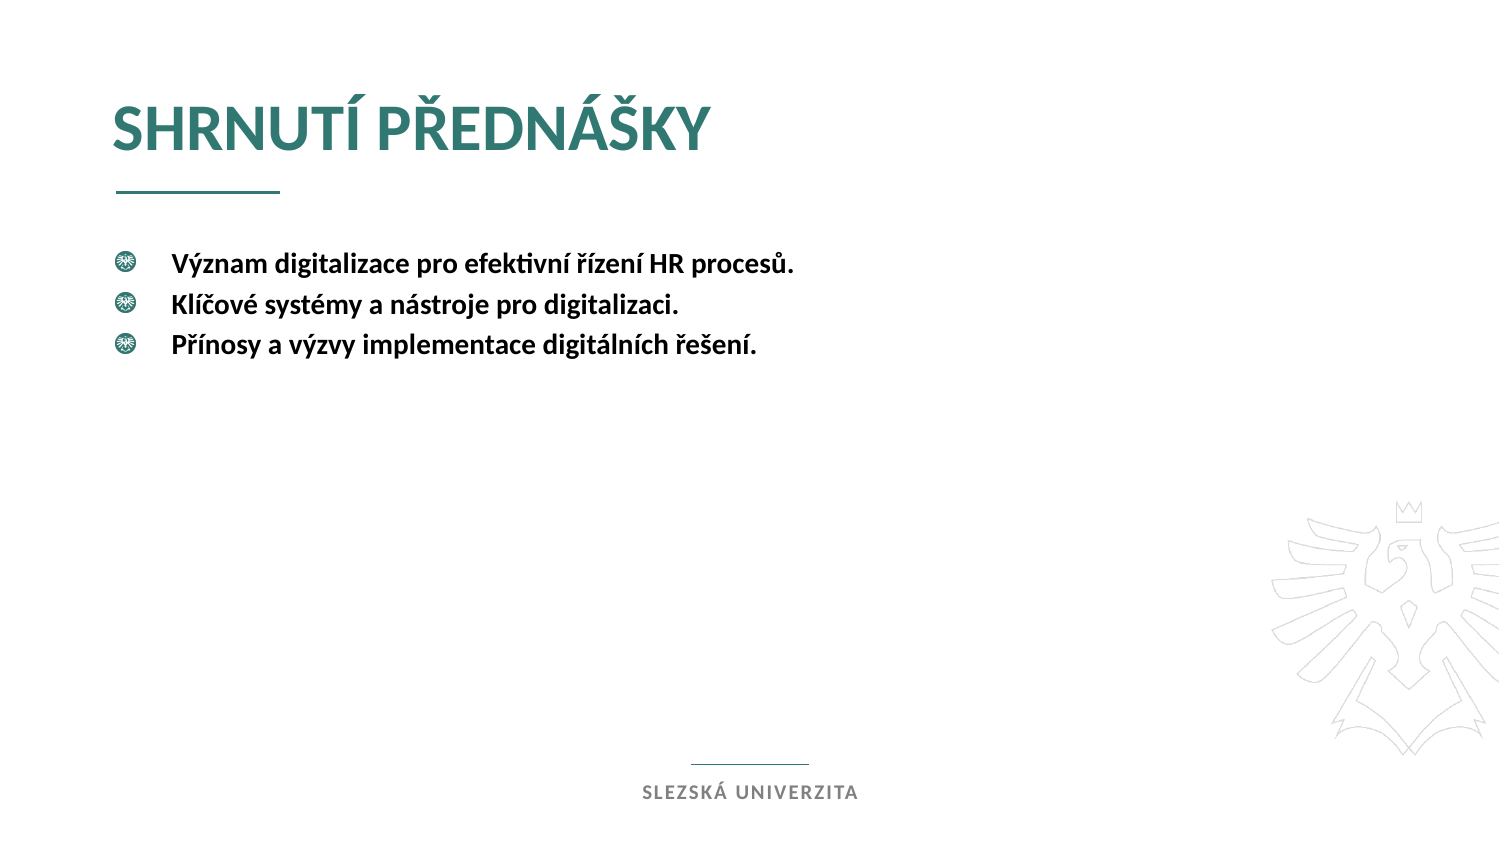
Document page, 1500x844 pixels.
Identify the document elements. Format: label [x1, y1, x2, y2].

picture [0, 0, 1500, 792]
text_box [623, 764, 877, 812]
